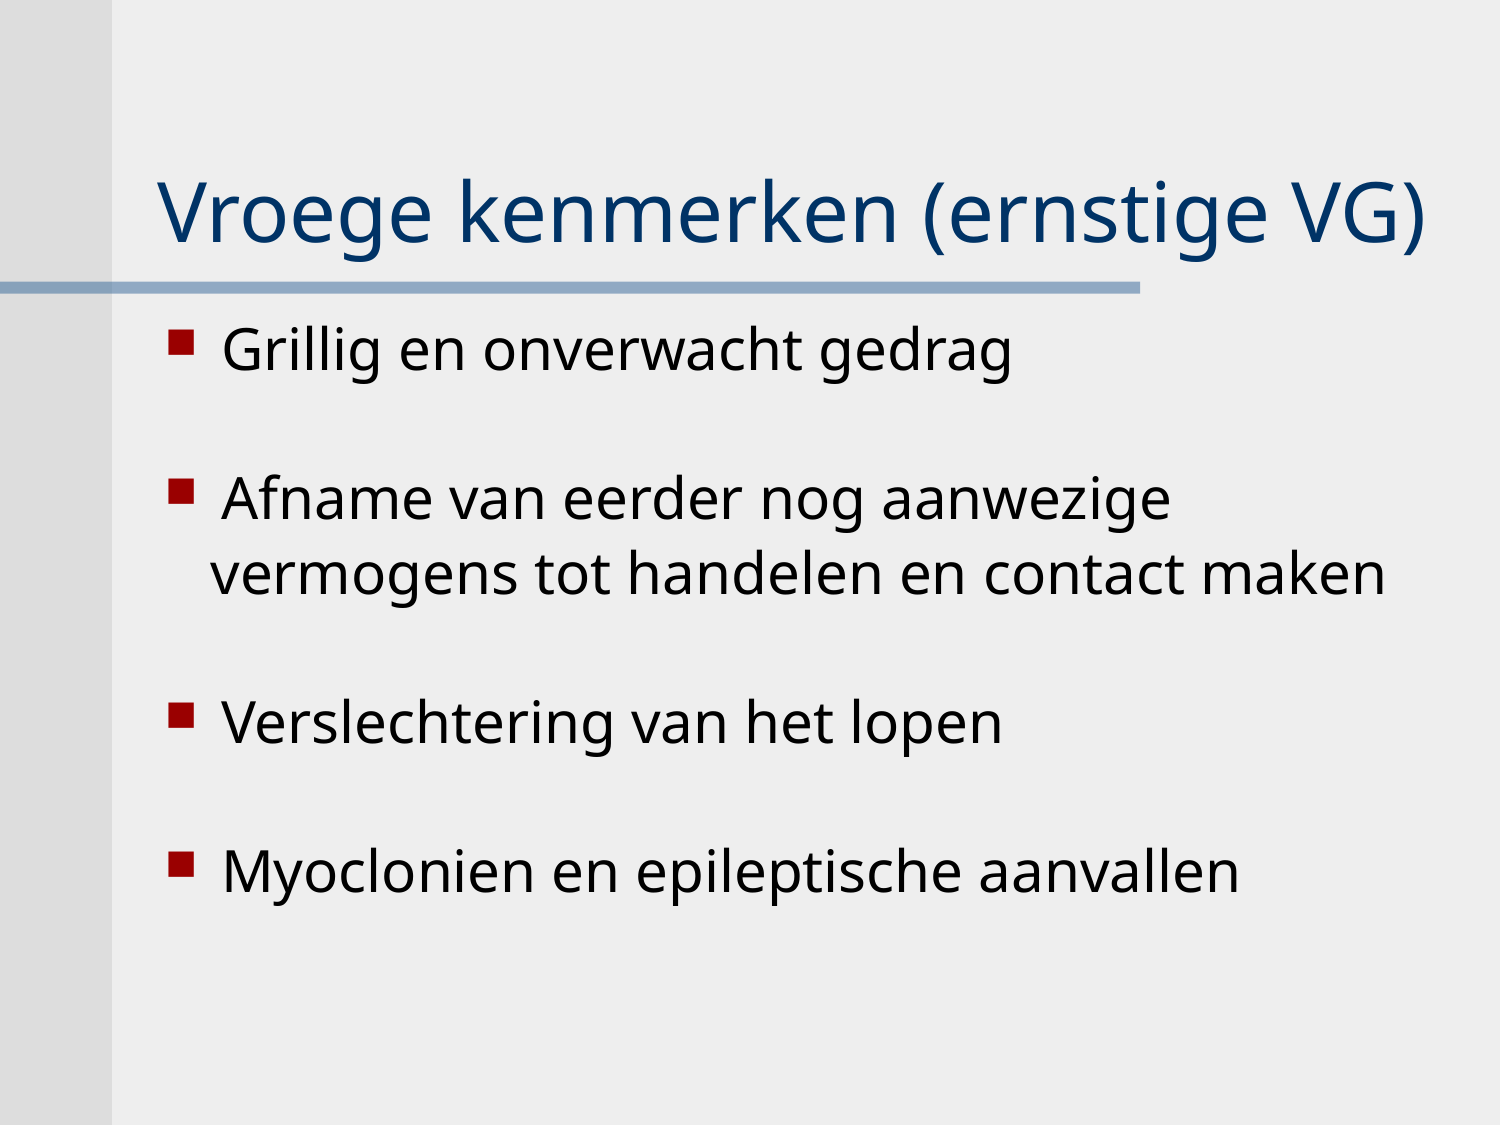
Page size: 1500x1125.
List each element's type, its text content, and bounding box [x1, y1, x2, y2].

list Grillig en onverwacht gedrag Afname van eerder nog aanwezige vermogens tot handelen en contact maken Verslechtering van het lopen Myoclonien en epileptische aanvallen [149, 312, 1481, 1000]
title Vroege kenmerken (ernstige VG) [142, 51, 1482, 267]
